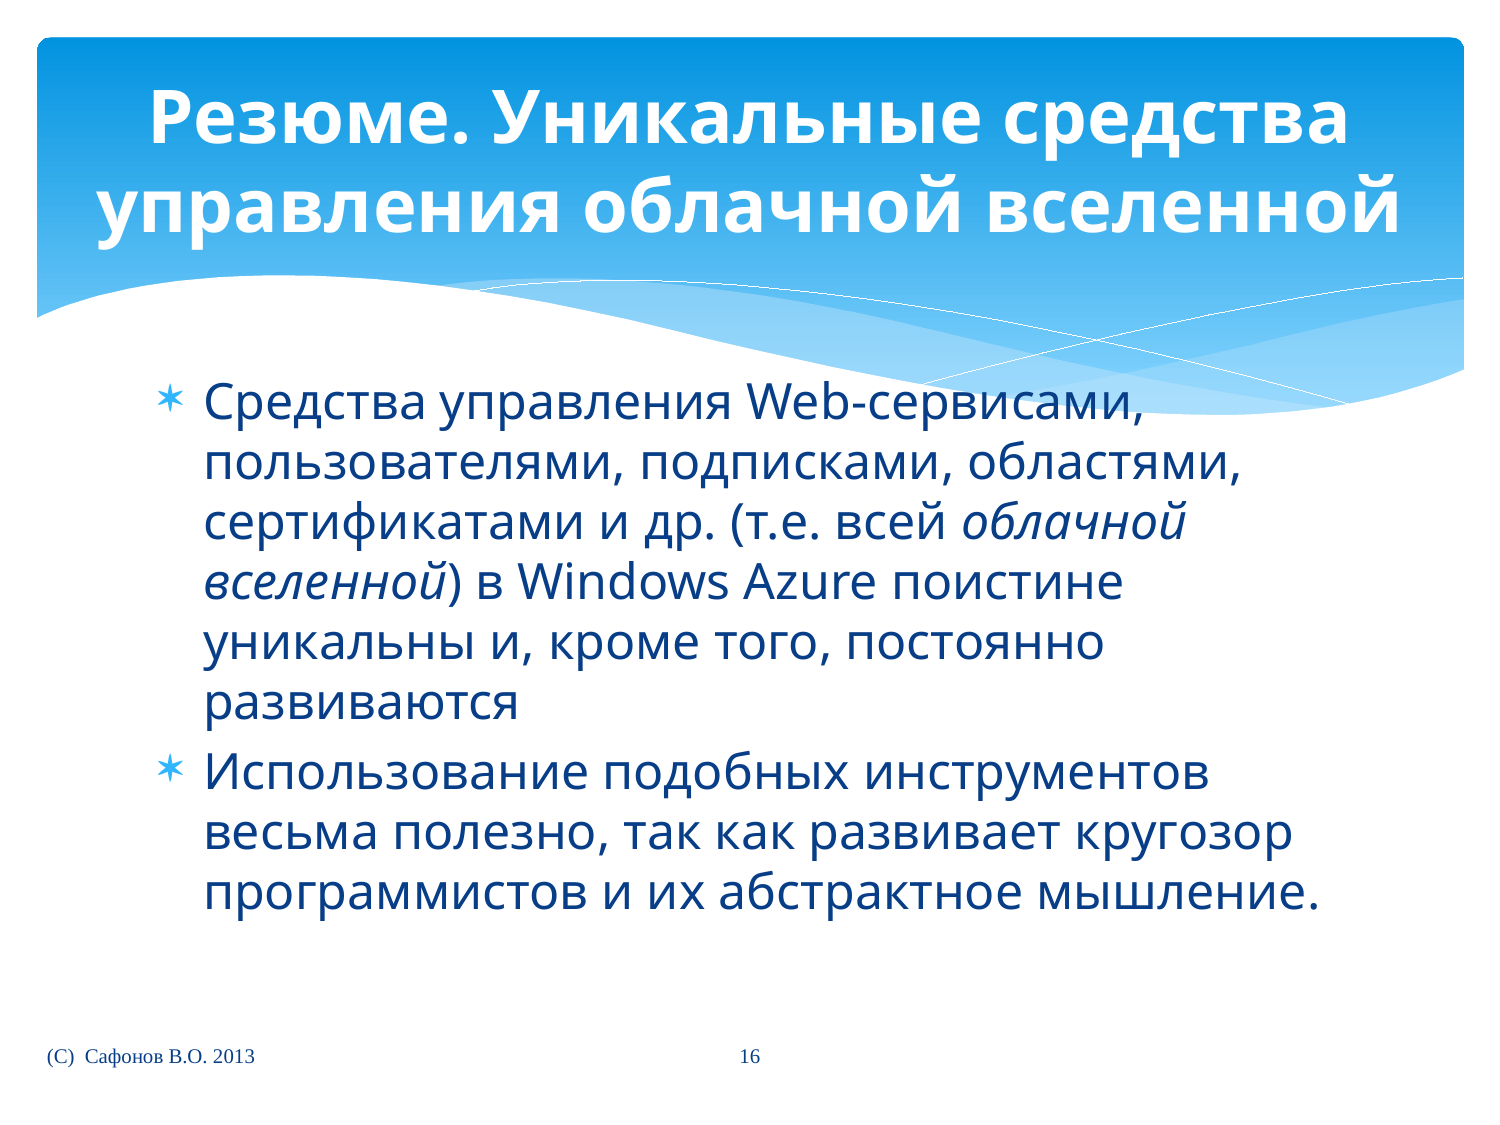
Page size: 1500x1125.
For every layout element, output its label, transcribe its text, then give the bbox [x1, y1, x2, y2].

title Резюме. Уникальные средства управления облачной вселенной [75, 55, 1425, 261]
slide_number 16 [654, 1025, 846, 1086]
footer (C) Сафонов В.О. 2013 [31, 1025, 653, 1086]
list Средства управления Web-сервисами, пользователями, подписками, областями, сертификатами и др. (т.е. всей облачной вселенной) в Windows Azure поистине уникальны и, кроме того, постоянно развиваются Использование подобных инструментов весьма полезно, так как развивает кругозор программистов и их абстрактное мышление. [143, 361, 1365, 1005]
